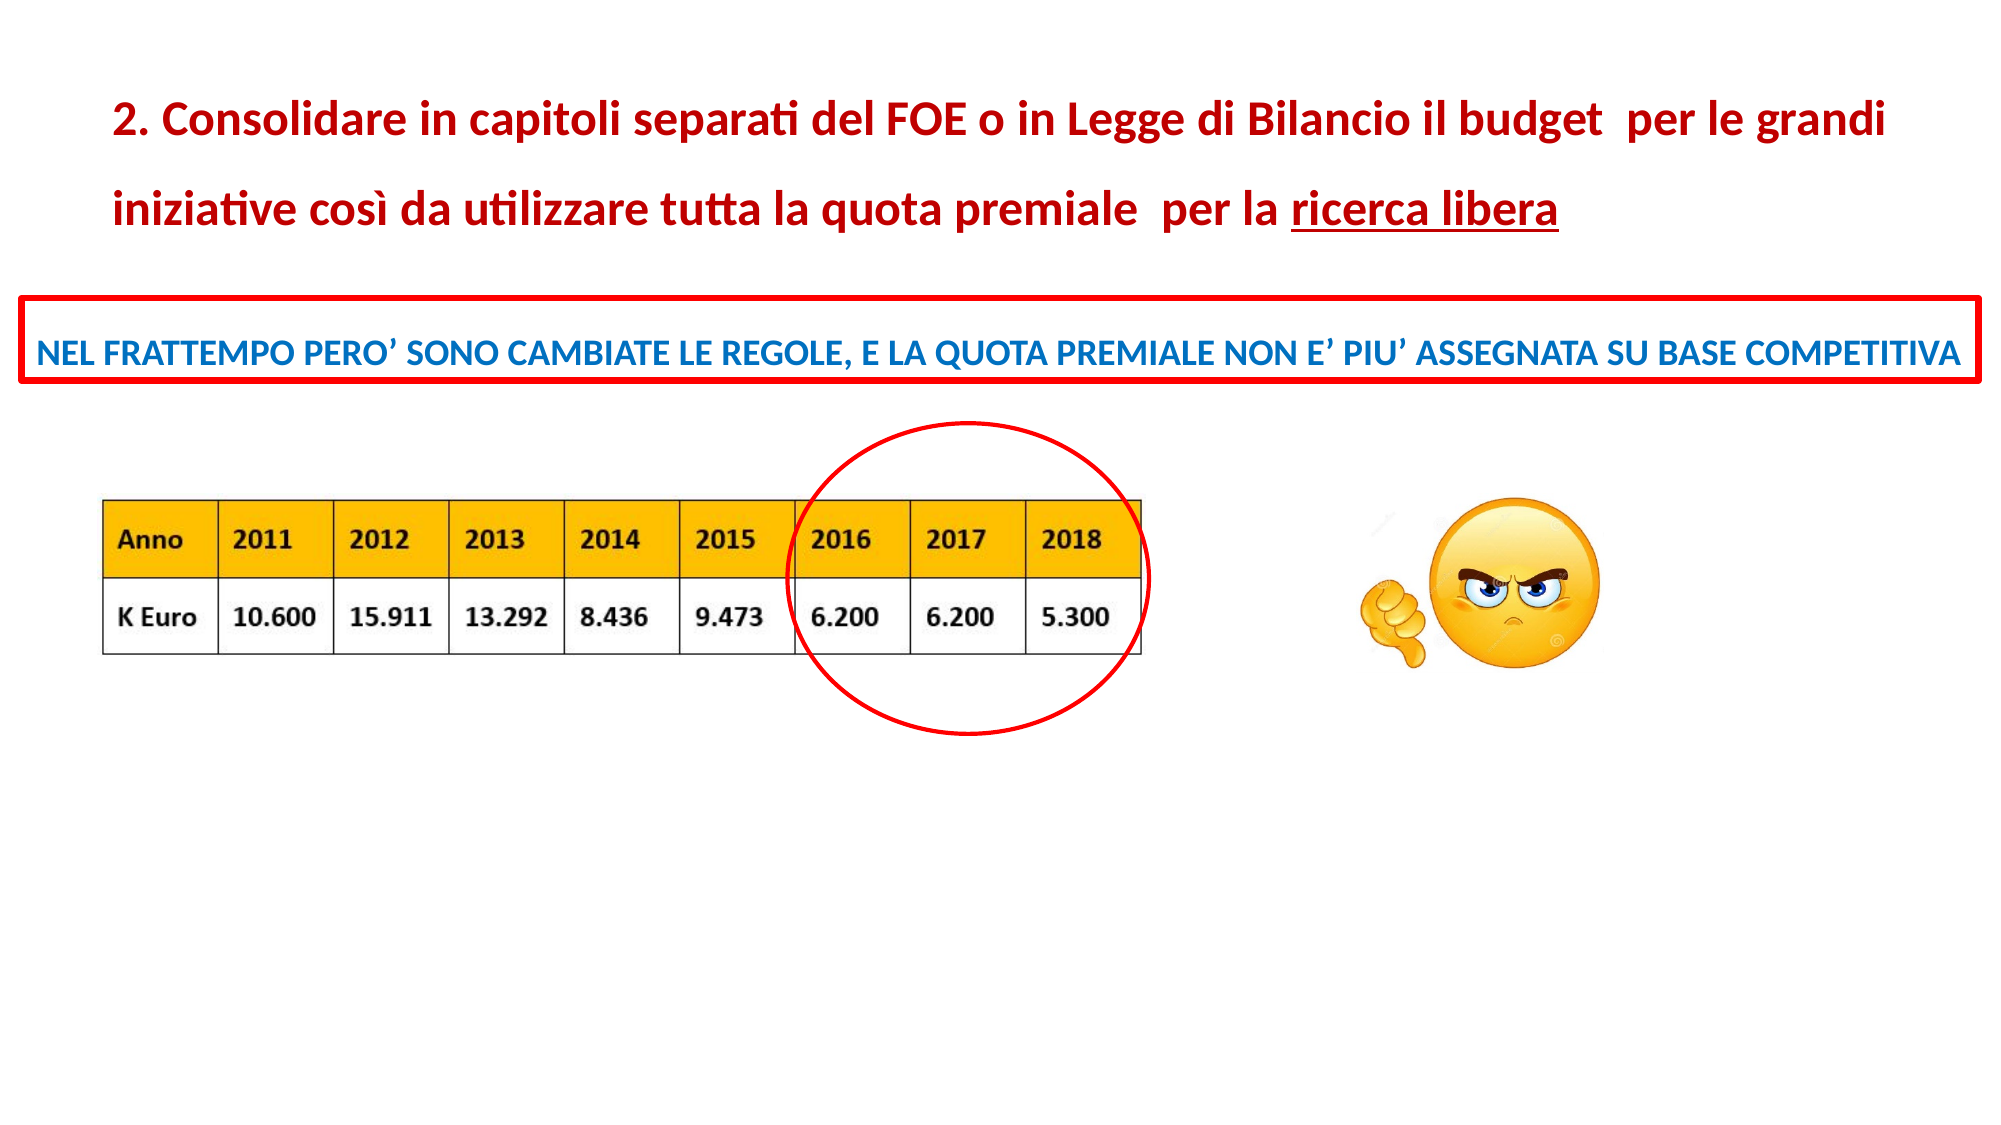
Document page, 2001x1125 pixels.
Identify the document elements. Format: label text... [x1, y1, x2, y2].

text_box [816, 422, 1121, 493]
text_box [1146, 545, 1151, 612]
text_box NEL FRATTEMPO PERO’ SONO CAMBIATE LE REGOLE, E LA QUOTA PREMIALE NON E’ PIU’ ASSEGNATA SU BASE COMPETITIVA [21, 298, 1979, 381]
picture [1356, 493, 1604, 674]
text_box 2. Consolidare in capitoli separati del FOE o in Legge di Bilancio il budget per le grandi iniziative così da utilizzare tutta la quota premiale per la ricerca libera [97, 48, 1942, 243]
text_box [812, 659, 1125, 735]
picture [97, 493, 1146, 659]
